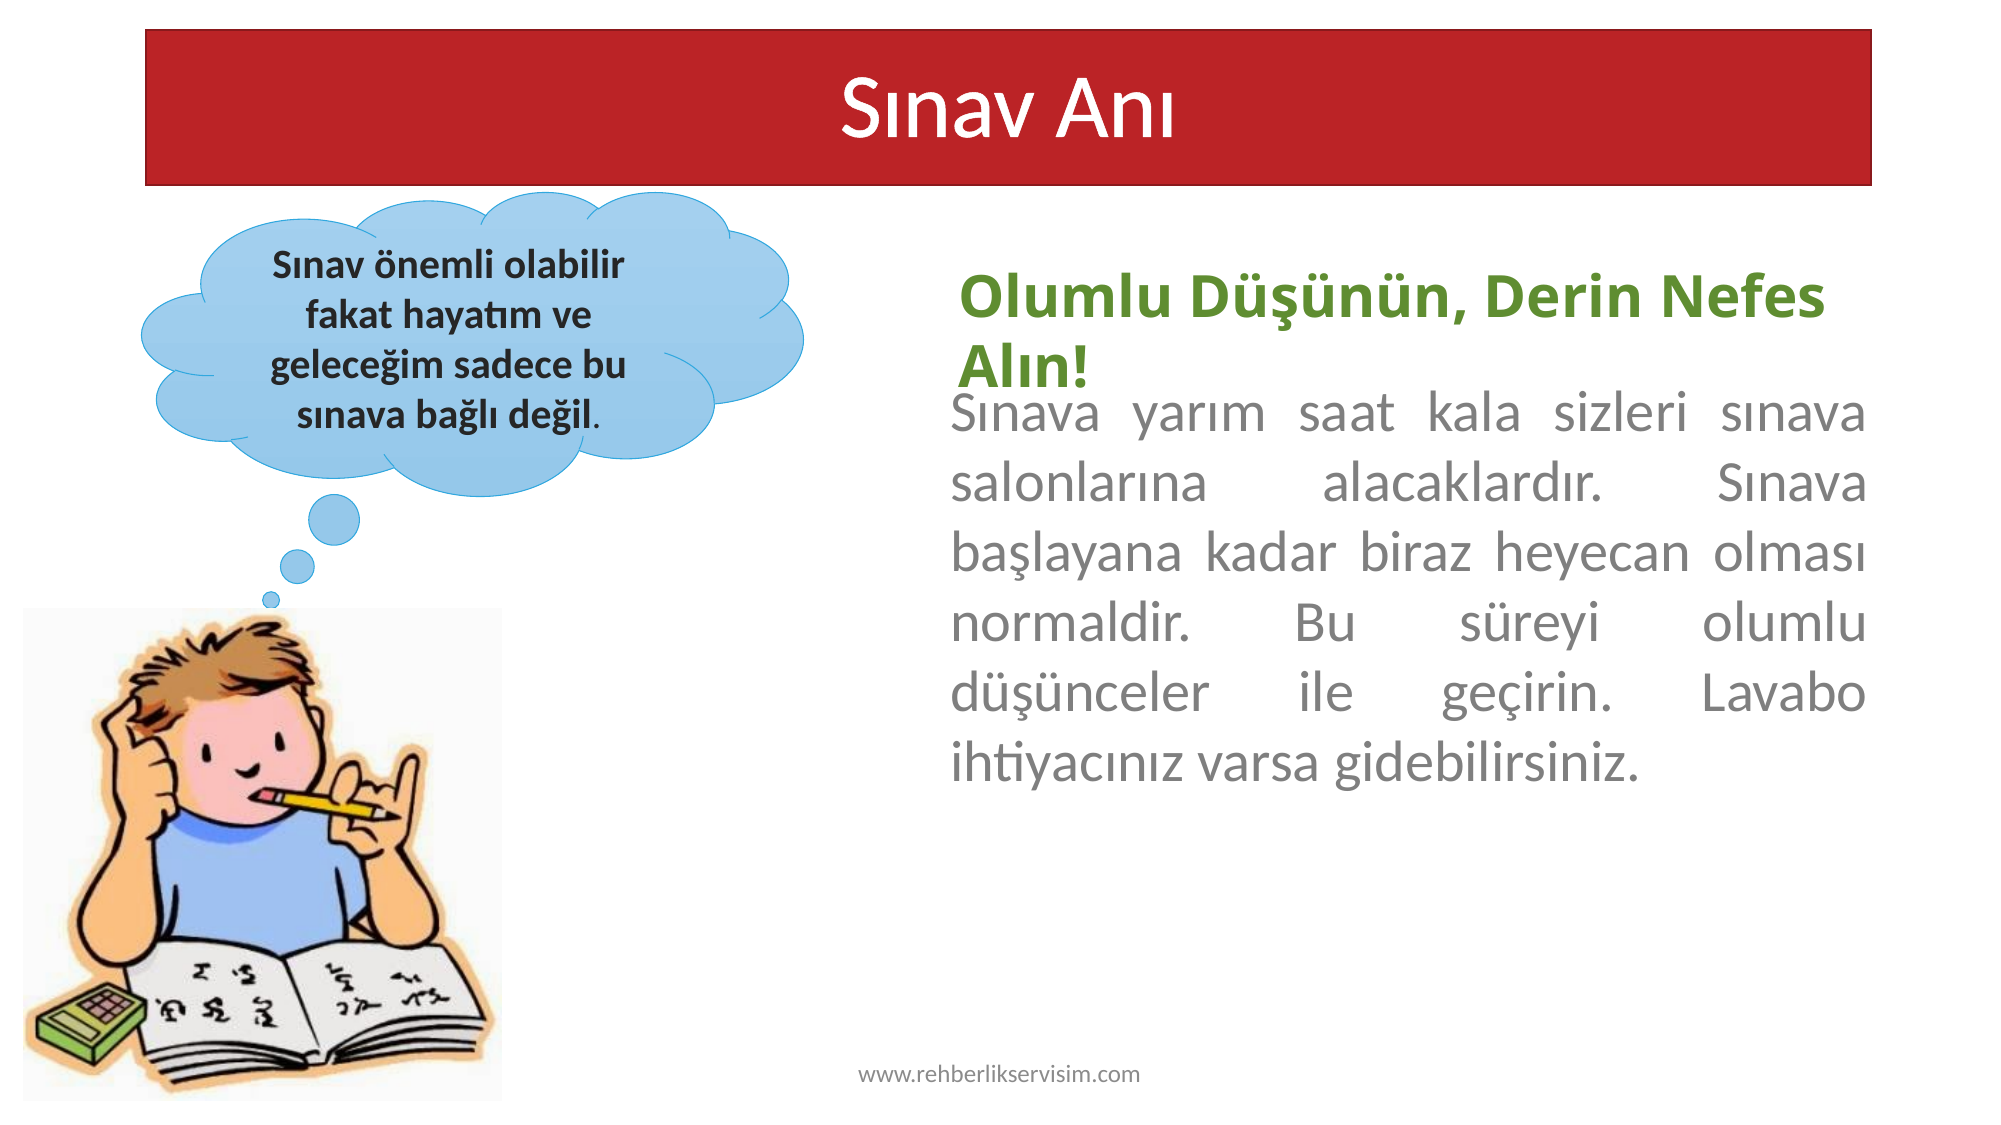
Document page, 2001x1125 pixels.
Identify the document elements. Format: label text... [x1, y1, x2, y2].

text_box Sınava yarım saat kala sizleri sınava salonlarına alacaklardır. Sınava başlayana kadar biraz heyecan olması normaldir. Bu süreyi olumlu düşünceler ile geçirin. Lavabo ihtiyacınız varsa gidebilirsiniz. [935, 365, 1883, 801]
text_box Olumlu Düşünün, Derin Nefes Alın! [943, 251, 1956, 407]
footer www.rehberlikservisim.com [662, 1042, 1338, 1103]
title Sınav Anı [145, 29, 1872, 186]
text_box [23, 191, 804, 1101]
